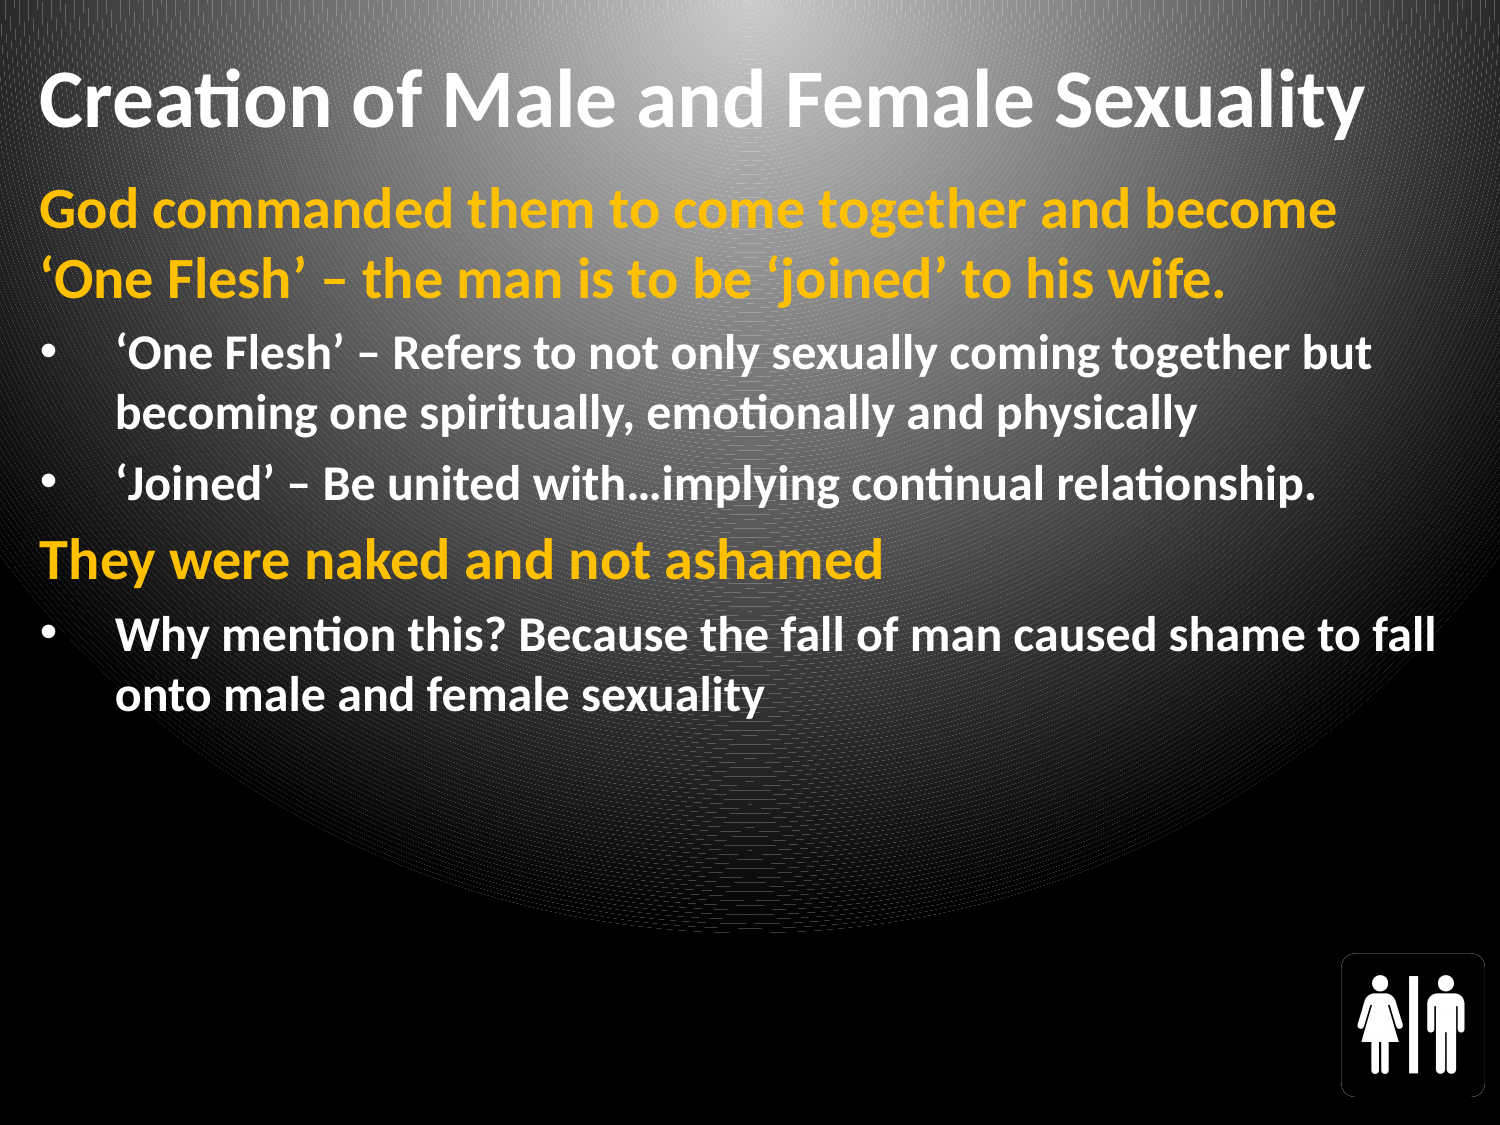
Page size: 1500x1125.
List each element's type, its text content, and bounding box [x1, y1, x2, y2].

title Creation of Male and Female Sexuality [24, 24, 1450, 162]
picture [1337, 949, 1489, 1102]
subtitle God commanded them to come together and become ‘One Flesh’ – the man is to be ‘joined’ to his wife. ‘One Flesh’ – Refers to not only sexually coming together but becoming one spiritually, emotionally and physically ‘Joined’ – Be united with…implying continual relationship. They were naked and not ashamed Why mention this? Because the fall of man caused shame to fall onto male and female sexuality [24, 162, 1463, 1088]
